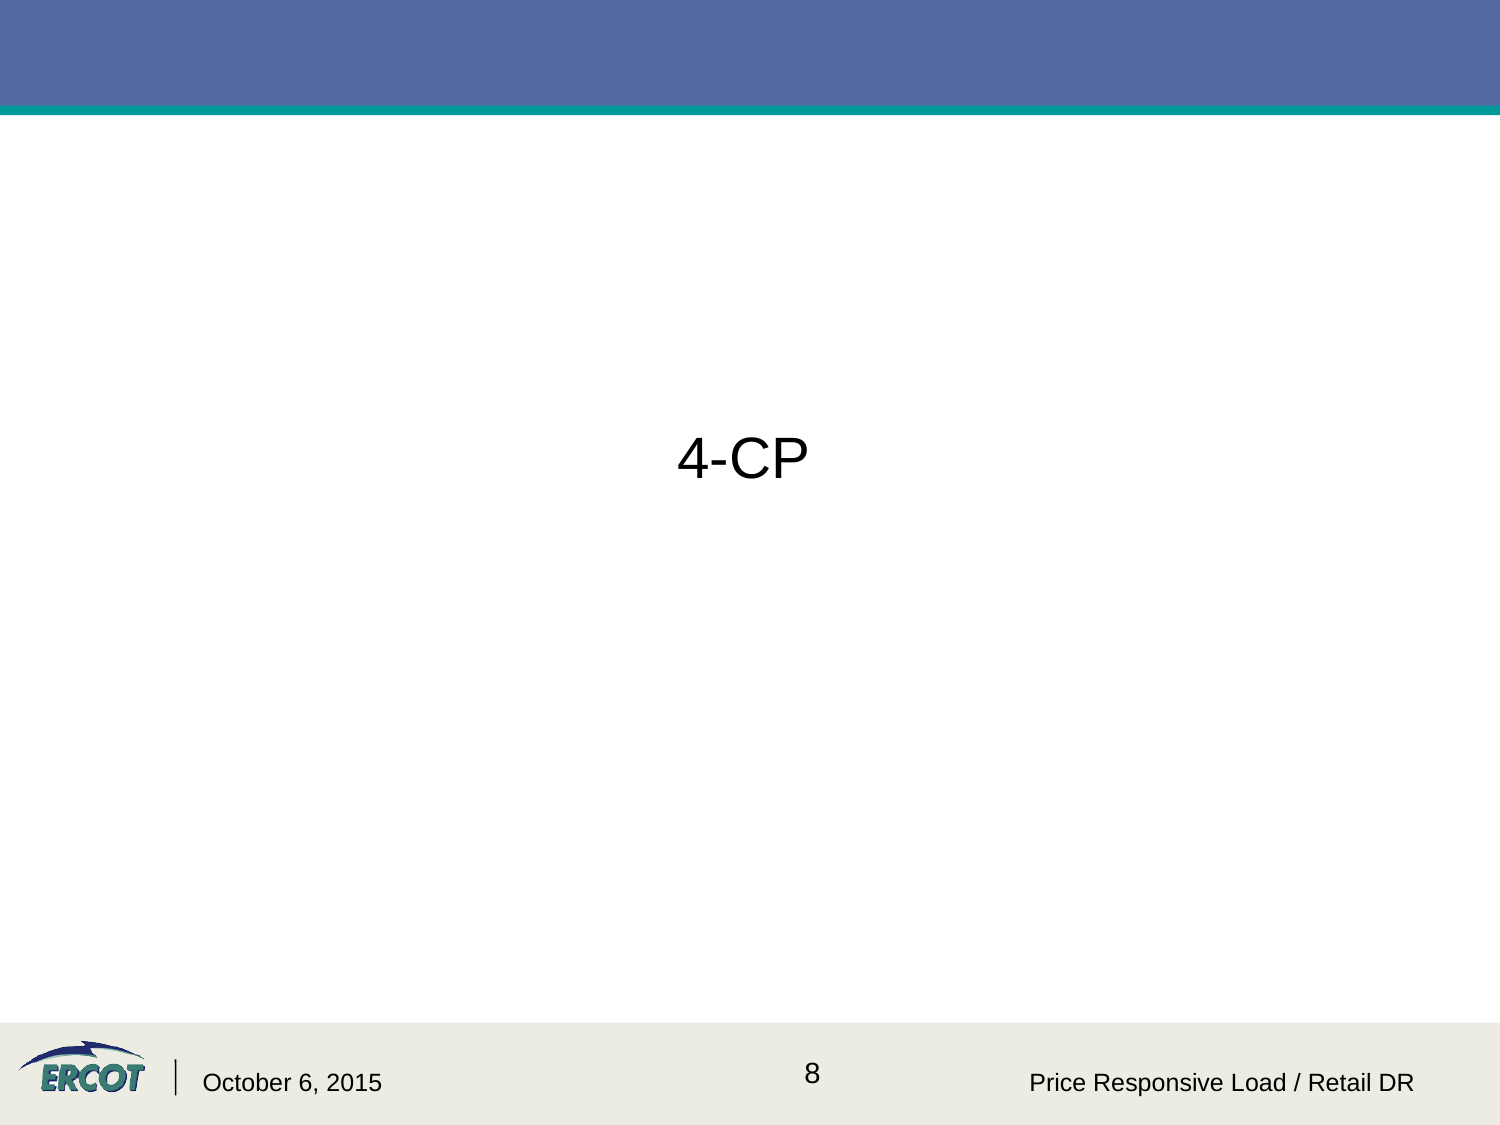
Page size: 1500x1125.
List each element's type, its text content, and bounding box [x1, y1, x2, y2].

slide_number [187, 1059, 538, 1125]
footer Price Responsive Load / Retail DR [962, 1059, 1438, 1125]
picture [10, 1031, 151, 1111]
text_box 4-CP [662, 412, 838, 498]
